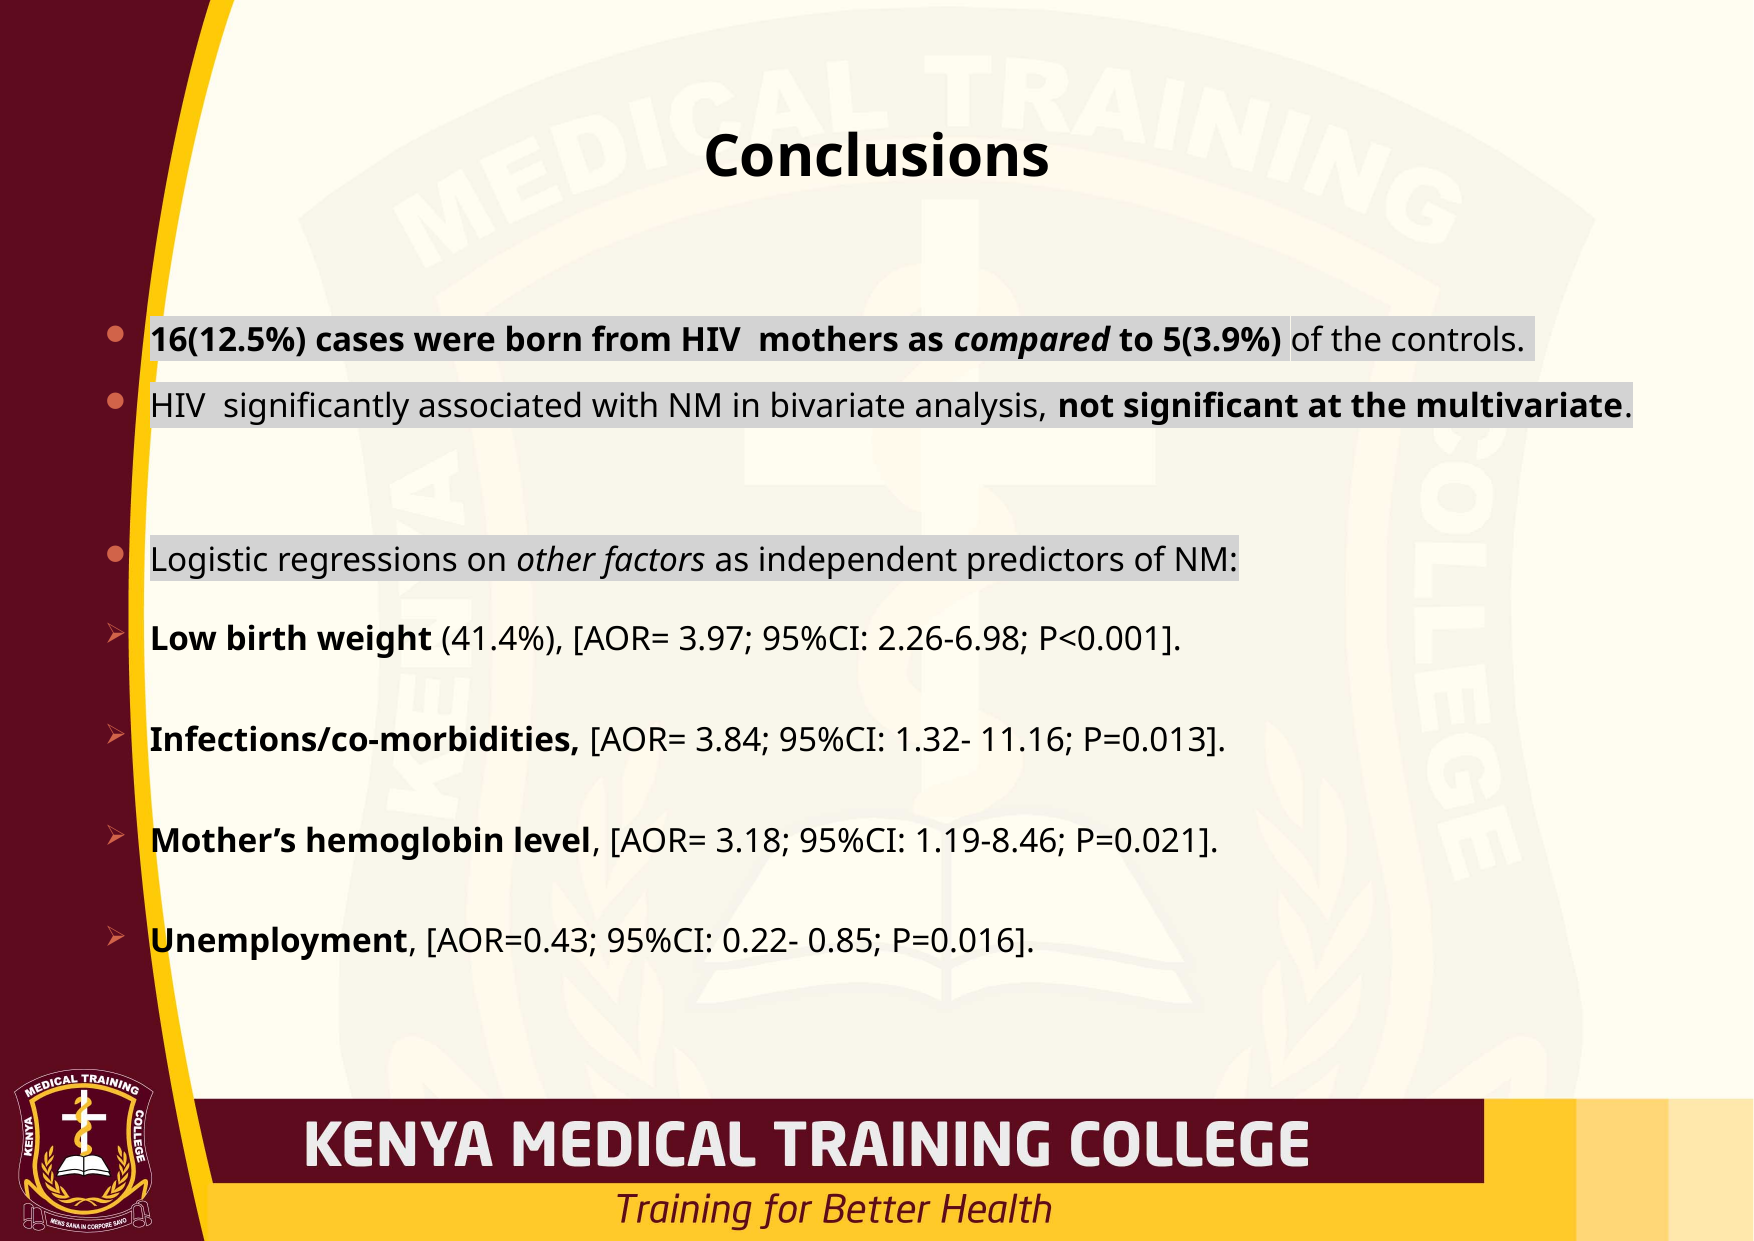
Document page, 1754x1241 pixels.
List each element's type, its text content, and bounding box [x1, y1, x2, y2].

picture [0, 0, 1754, 1241]
title Conclusions [87, 49, 1666, 257]
list 16(12.5%) cases were born from HIV mothers as compared to 5(3.9%) of the controls. HIV significantly associated with NM in bivariate analysis, not significant at the multivariate. Logistic regressions on other factors as independent predictors of NM: Low birth weight (41.4%), [AOR= 3.97; 95%CI: 2.26-6.98; P<0.001]. Infections/co-morbidities, [AOR= 3.84; 95%CI: 1.32- 11.16; P=0.013]. Mother’s hemoglobin level, [AOR= 3.18; 95%CI: 1.19-8.46; P=0.021]. Unemployment, [AOR=0.43; 95%CI: 0.22- 0.85; P=0.016]. [87, 289, 1666, 1109]
